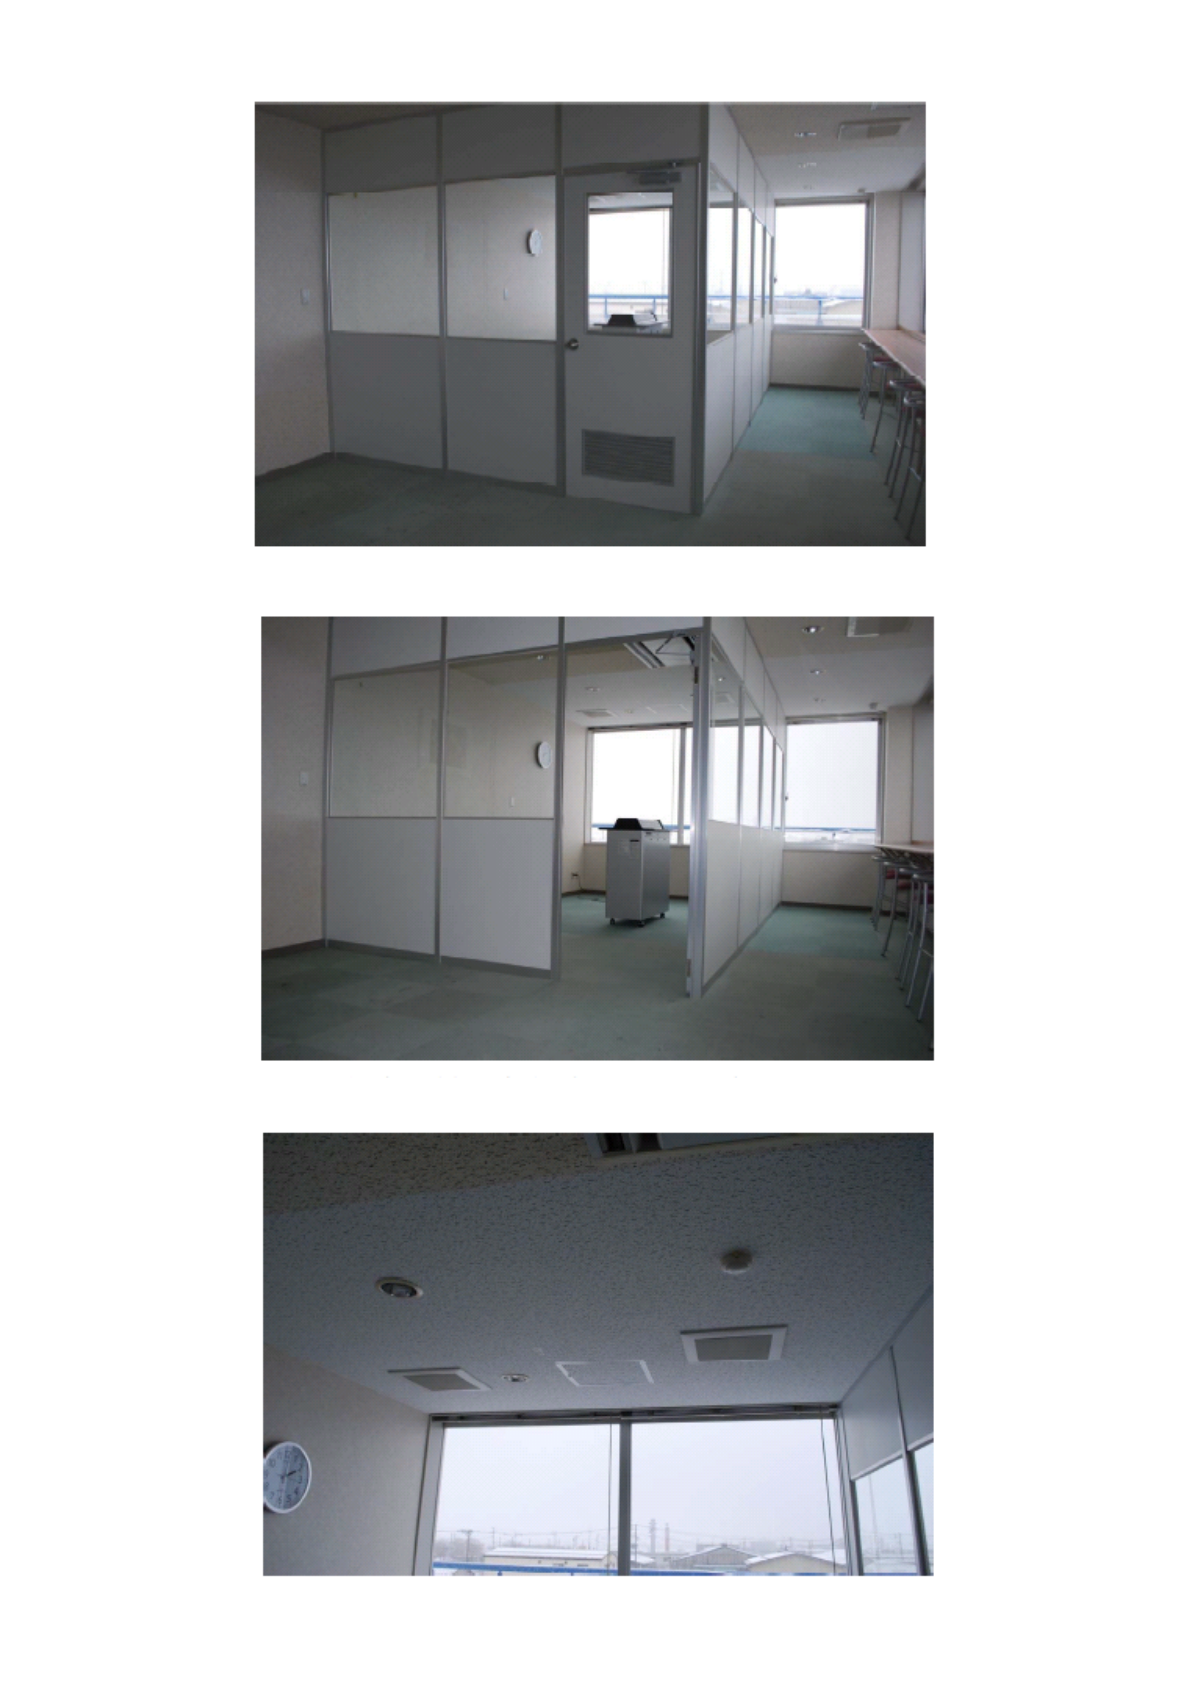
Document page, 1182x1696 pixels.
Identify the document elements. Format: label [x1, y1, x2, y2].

picture [249, 608, 953, 1079]
picture [253, 1118, 949, 1595]
picture [241, 91, 949, 556]
